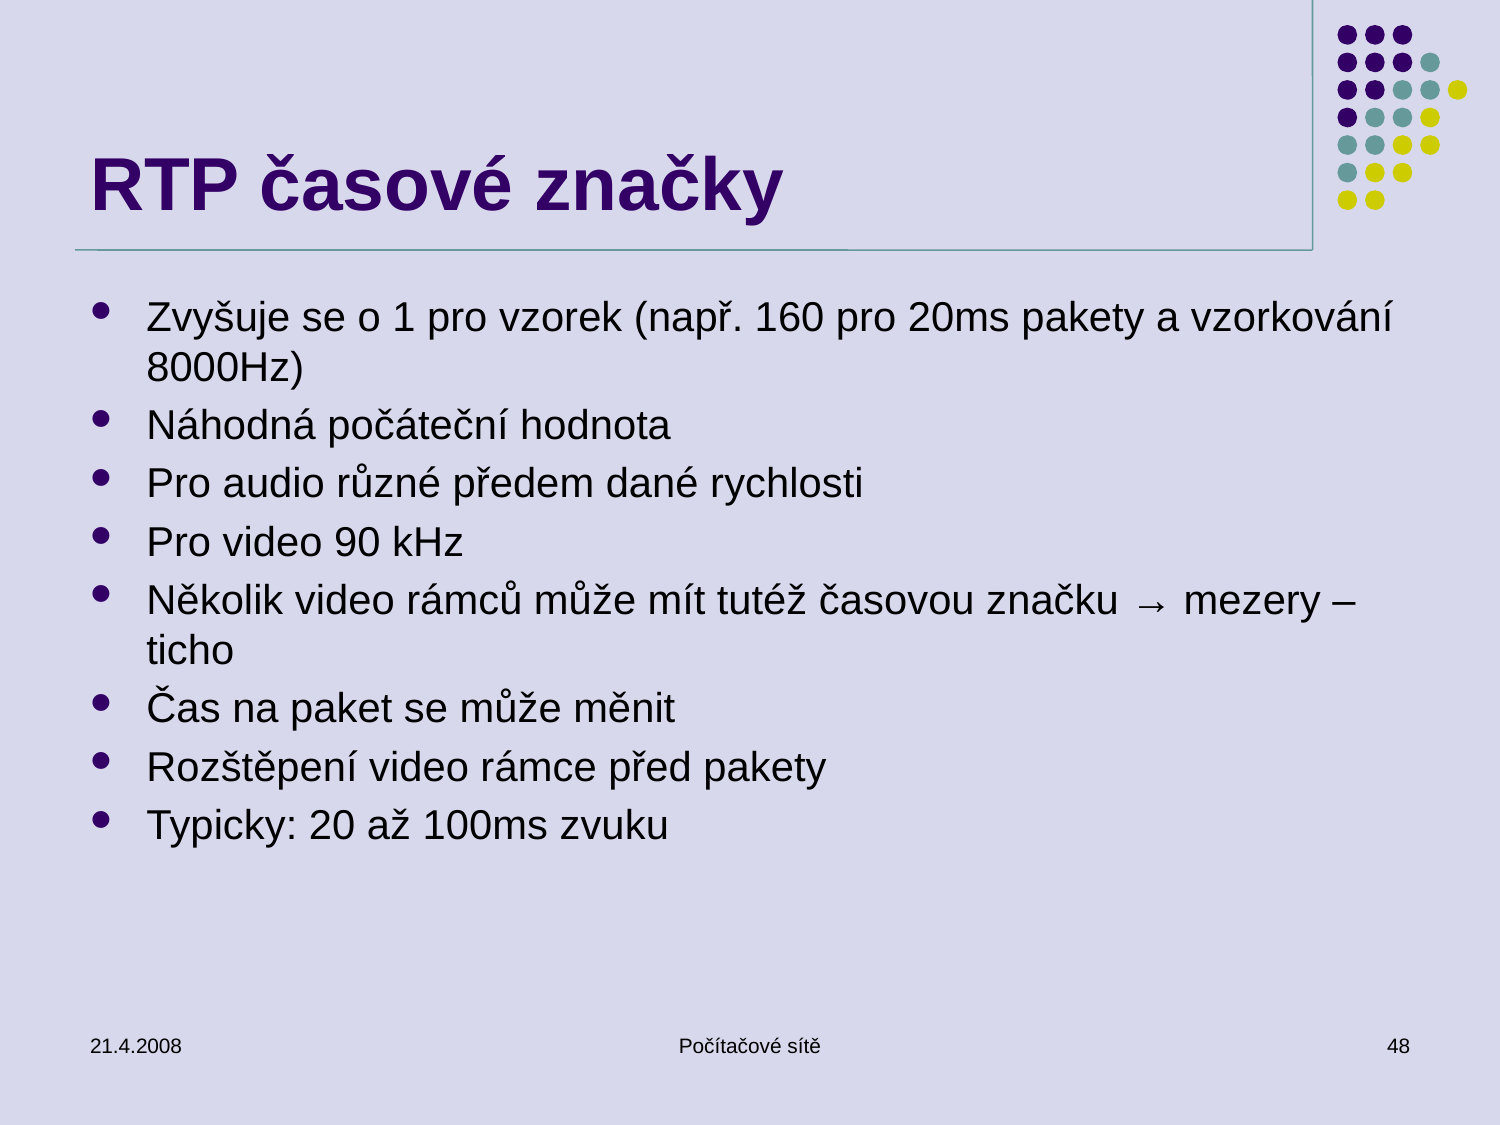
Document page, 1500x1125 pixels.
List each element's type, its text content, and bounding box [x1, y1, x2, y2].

slide_number 48 [1074, 1025, 1425, 1100]
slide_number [75, 1025, 425, 1100]
footer Počítačové sítě [512, 1025, 988, 1100]
title RTP časové značky [75, 20, 1313, 233]
list Zvyšuje se o 1 pro vzorek (např. 160 pro 20ms pakety a vzorkování 8000Hz) Náhodná počáteční hodnota Pro audio různé předem dané rychlosti Pro video 90 kHz Několik video rámců může mít tutéž časovou značku → mezery – ticho Čas na paket se může měnit Rozštěpení video rámce před pakety Typicky: 20 až 100ms zvuku [75, 282, 1425, 1006]
